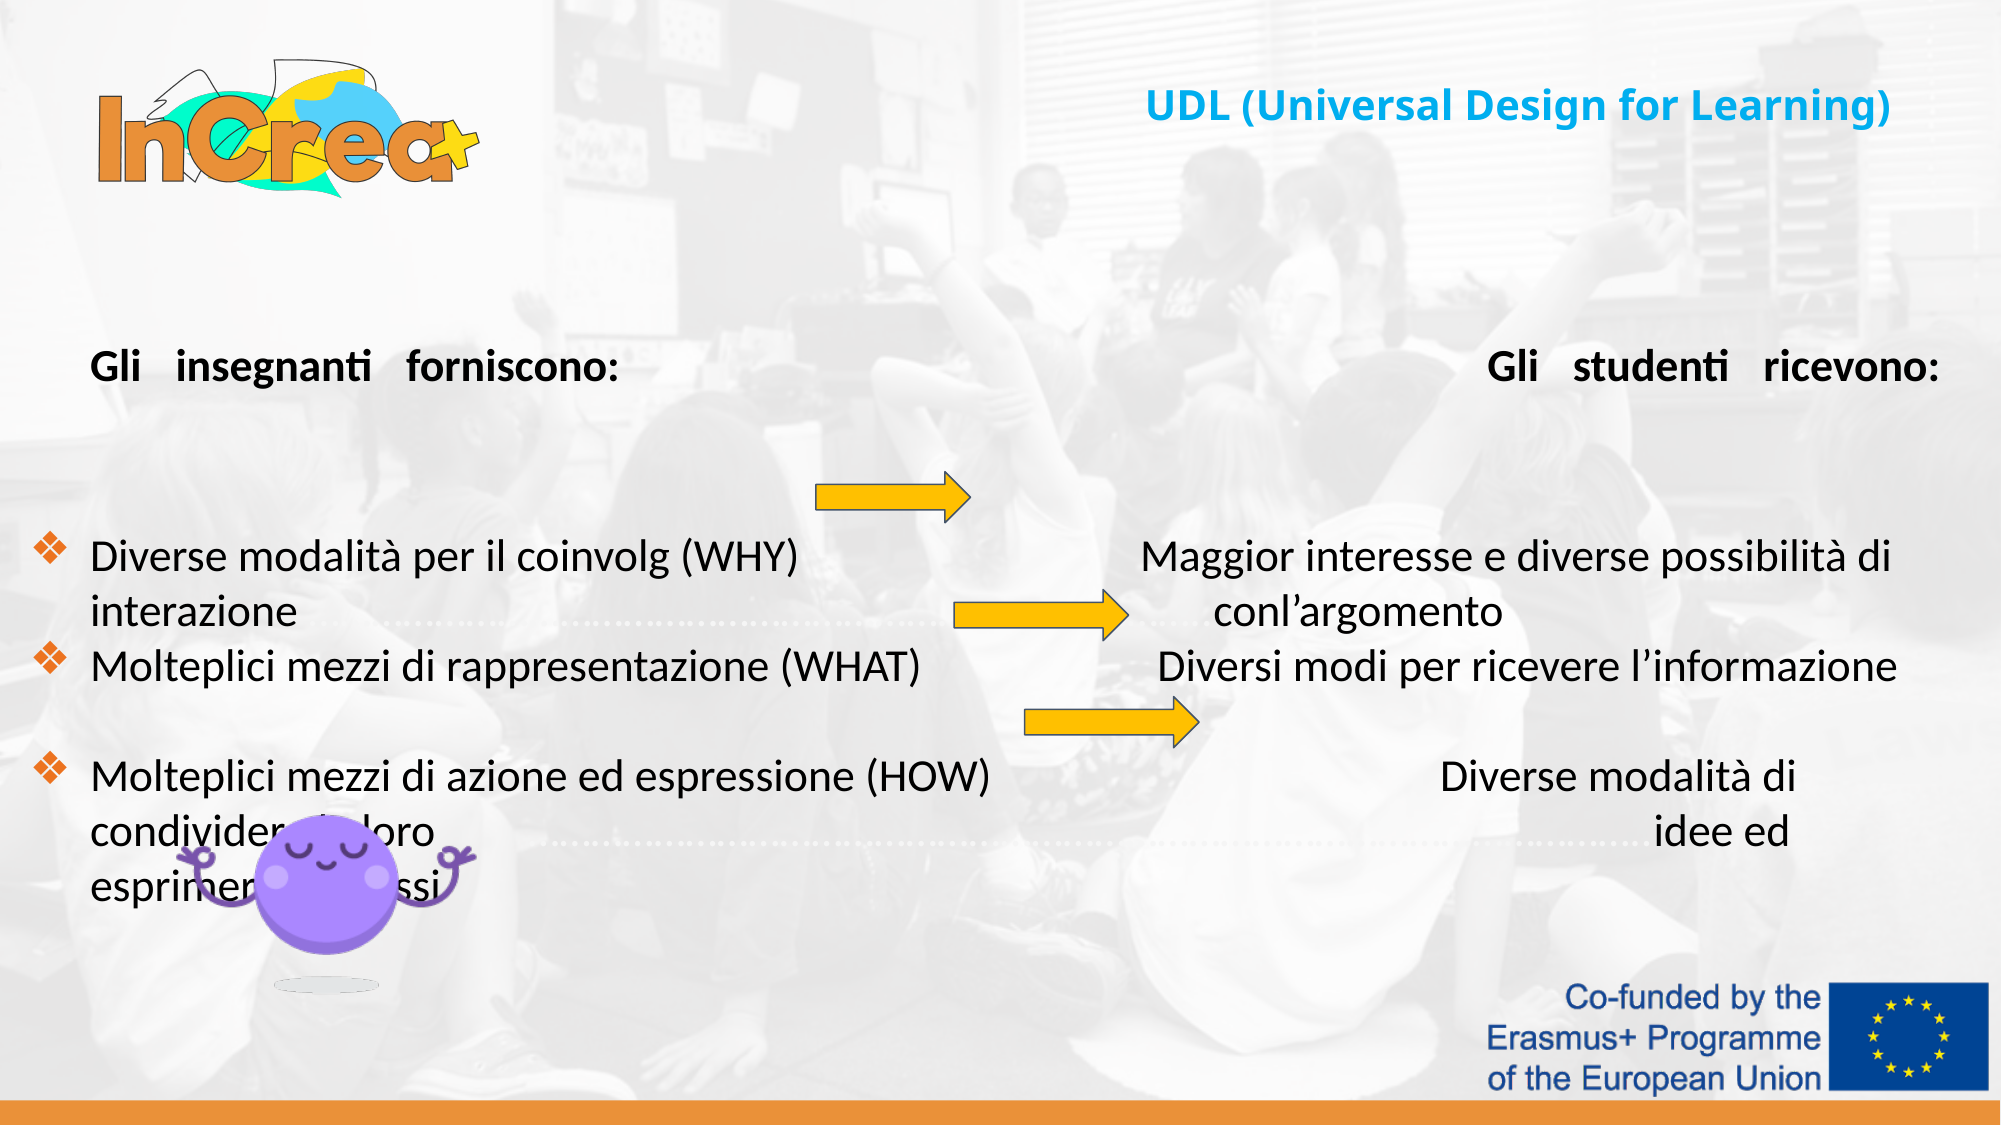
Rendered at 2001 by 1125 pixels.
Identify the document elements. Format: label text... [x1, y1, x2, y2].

text_box [1024, 696, 1200, 748]
text_box [815, 471, 971, 523]
picture [93, 52, 482, 203]
picture [1472, 1091, 2000, 1101]
picture [158, 808, 482, 1005]
text_box [954, 589, 1129, 641]
list UDL (Universal Design for Learning) [481, 76, 1907, 215]
text_box Gli insegnanti forniscono: Gli studenti ricevono: Diverse modalità per il coinvolg (WHY) Maggior interesse e diverse possibilità di interazione …………………………………………………………………………..conl’argomento Molteplici mezzi di rappresentazione (WHAT) Diversi modi per ricevere l’informazione Molteplici mezzi di azione ed espressione (HOW) Diverse modalità di condividere le loro ……………………………………………………………………………………………..idee ed esprimere sè stessi [0, 320, 2000, 1091]
